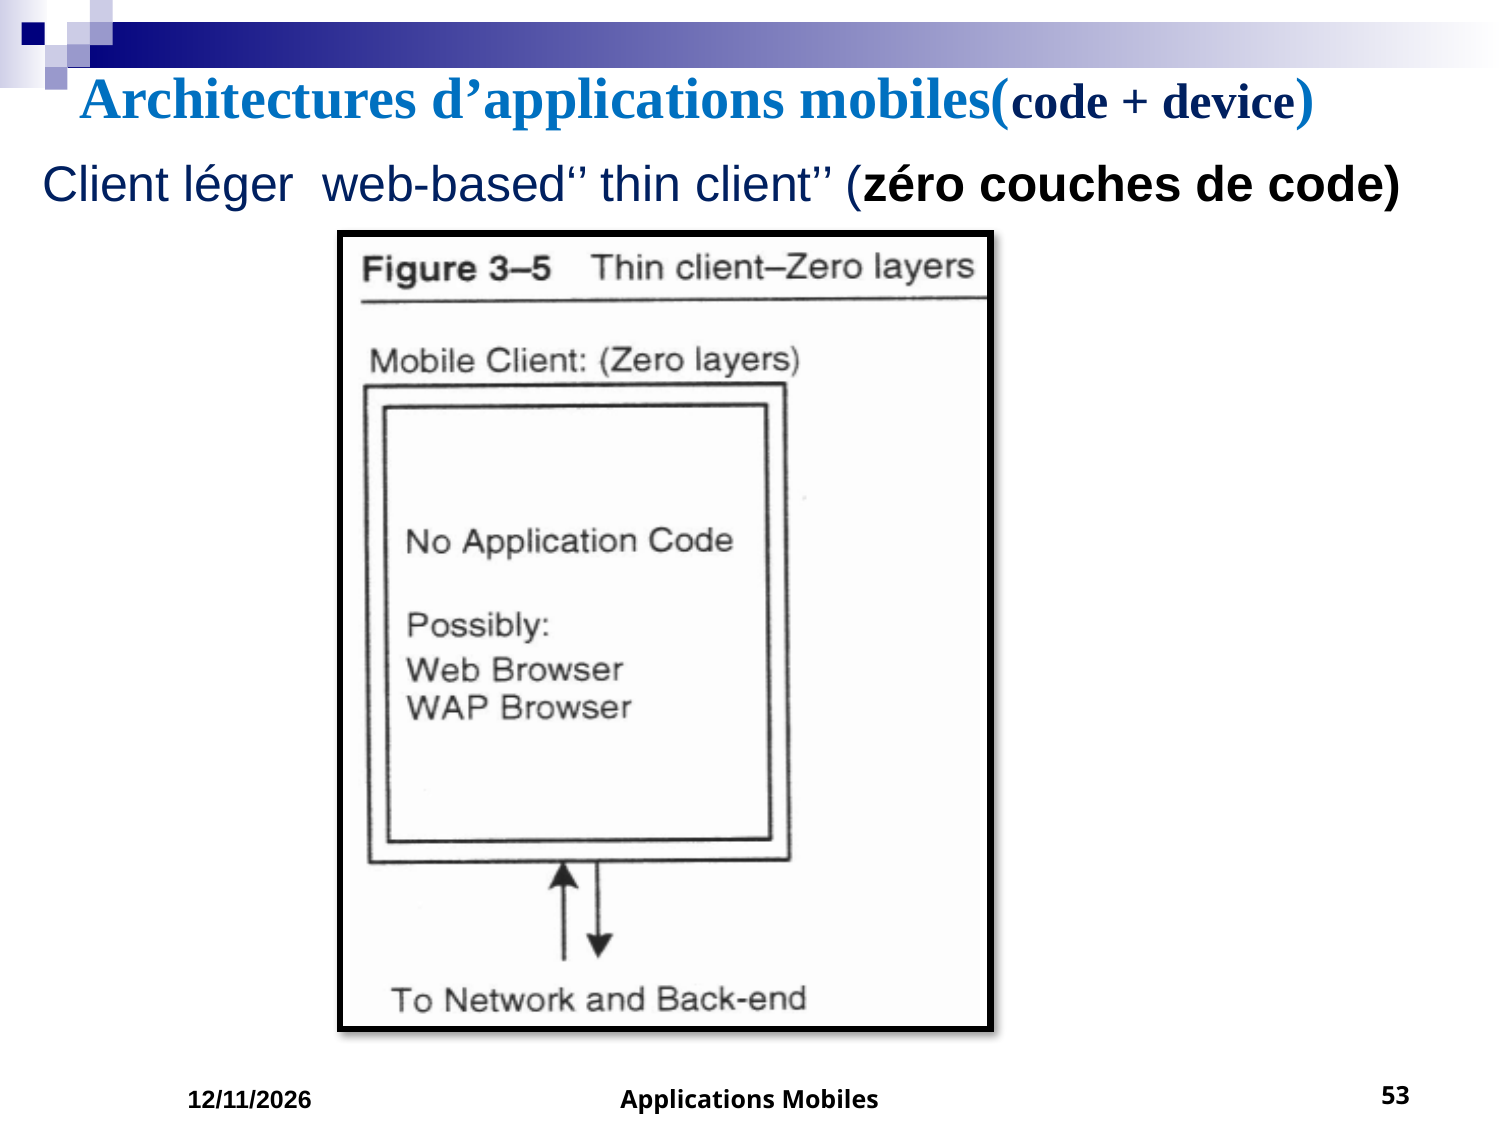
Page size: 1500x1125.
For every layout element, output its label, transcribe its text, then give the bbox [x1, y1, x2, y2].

text_box Architectures d’applications mobiles(code + device) [64, 19, 1498, 172]
text_box Client léger web-based‘’ thin client’’ (zéro couches de code) [13, 144, 1431, 219]
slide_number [74, 1042, 426, 1122]
slide_number 53 [1074, 1042, 1426, 1122]
footer Applications Mobiles [512, 1043, 988, 1122]
picture [342, 236, 988, 1027]
